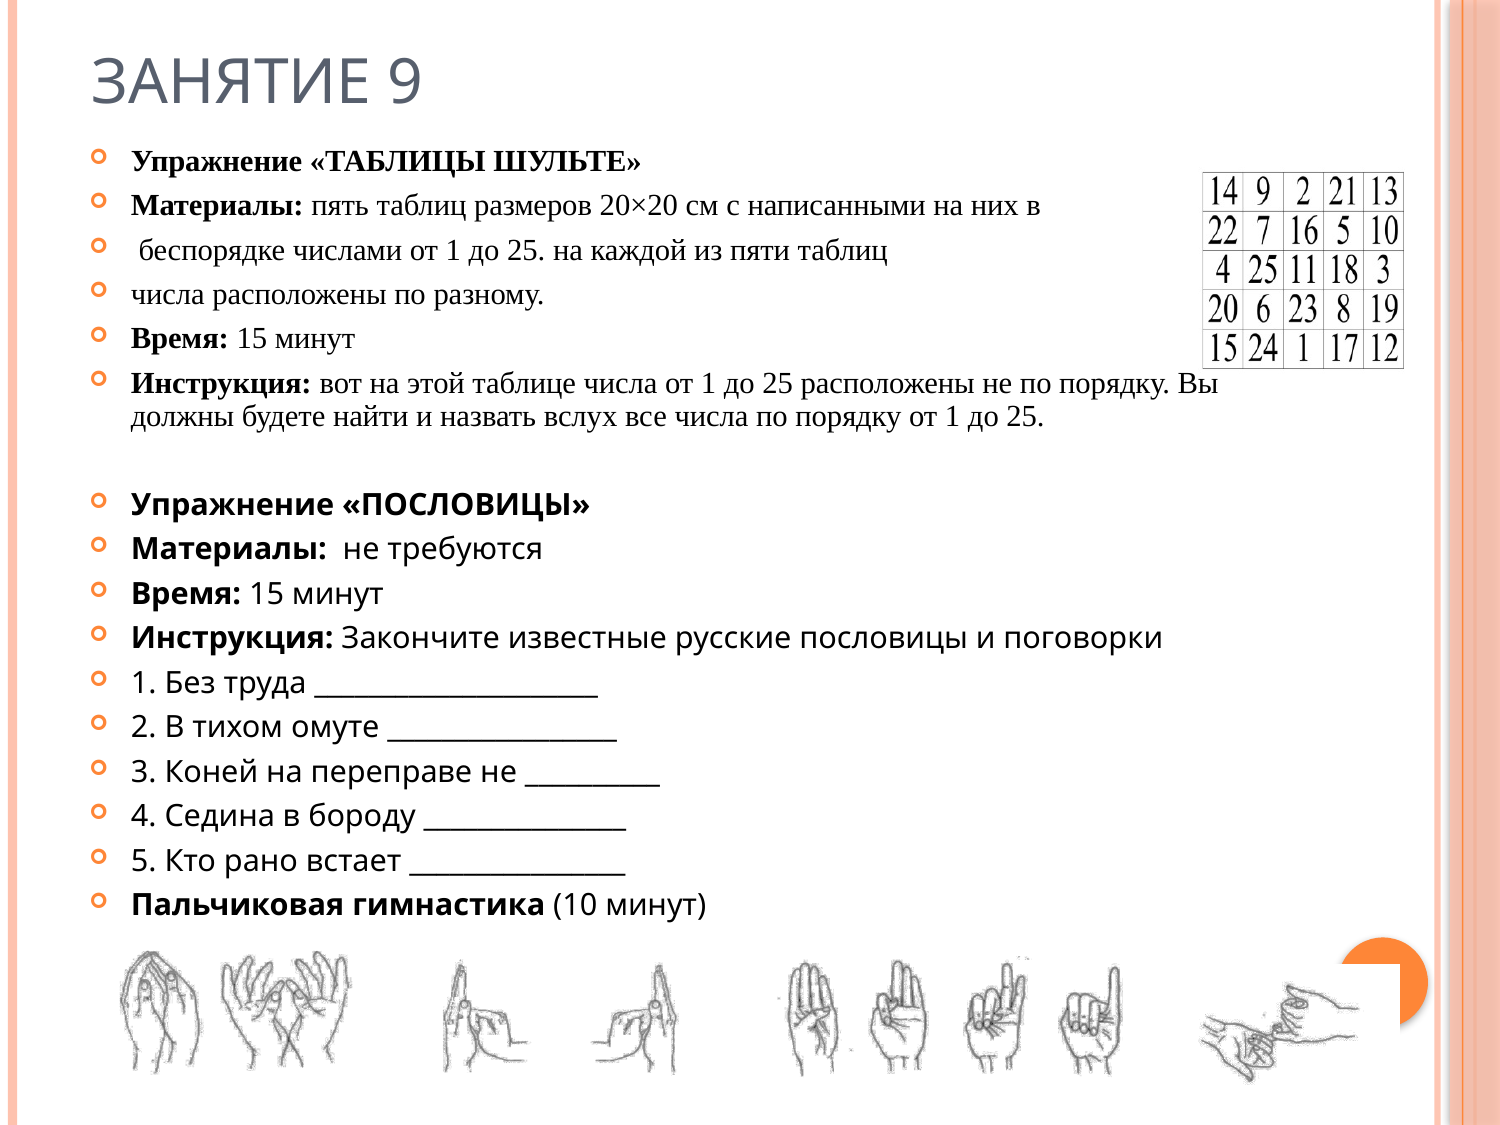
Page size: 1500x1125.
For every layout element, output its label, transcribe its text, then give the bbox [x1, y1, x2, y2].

list Упражнение «ТАБЛИЦЫ ШУЛЬТЕ» Материалы: пять таблиц размеров 20×20 см с написанными на них в беспорядке числами от 1 до 25. на каждой из пяти таблиц числа расположены по разному. Время: 15 минут Инструкция: вот на этой таблице числа от 1 до 25 расположены не по порядку. Вы должны будете найти и назвать вслух все числа по порядку от 1 до 25. Упражнение «ПОСЛОВИЦЫ» Материалы: не требуются Время: 15 минут Инструкция: Закончите известные русские пословицы и поговорки 1. Без труда _____________________ 2. В тихом омуте _________________ 3. Коней на переправе не __________ 4. Седина в бороду _______________ 5. Кто рано встает ________________ Пальчиковая гимнастика (10 минут) [74, 137, 1300, 937]
picture [76, 928, 715, 1095]
picture [749, 951, 1401, 1099]
picture [1198, 160, 1408, 374]
title Занятие 9 [76, 30, 1302, 124]
